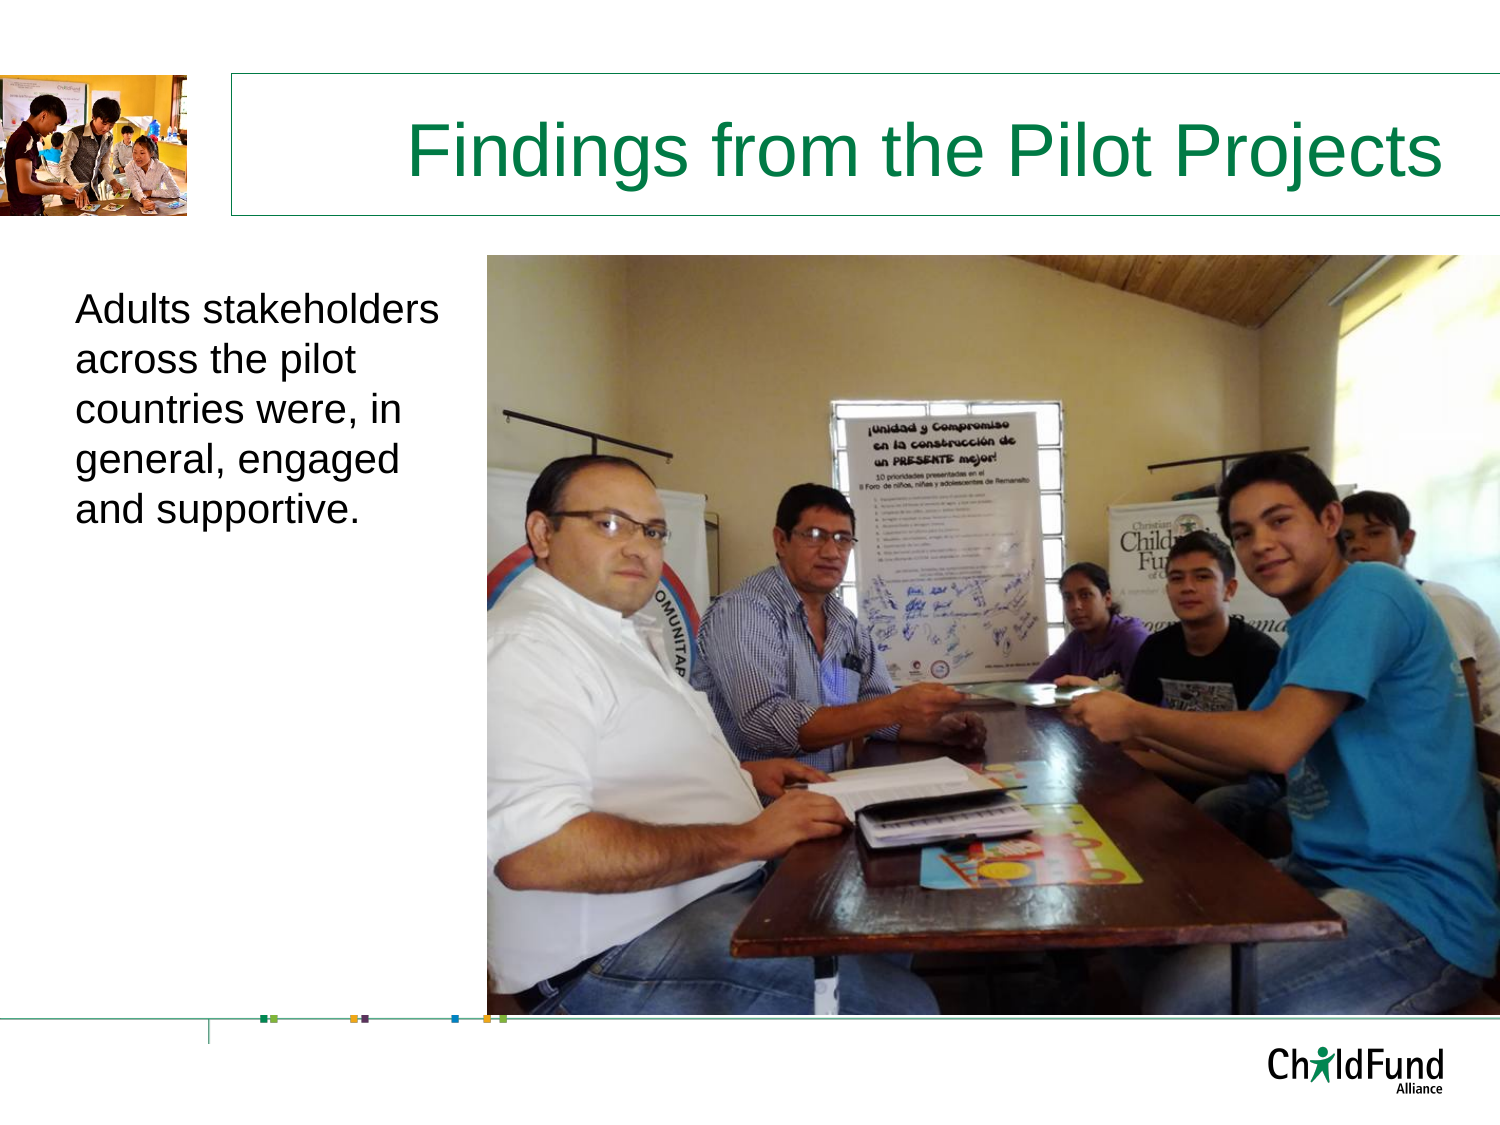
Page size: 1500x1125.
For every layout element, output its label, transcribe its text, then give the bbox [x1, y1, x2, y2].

picture [1265, 1046, 1445, 1096]
text_box Adults stakeholders across the pilot countries were, in general, engaged and supportive. [60, 274, 462, 540]
text_box [231, 73, 283, 216]
picture [0, 75, 187, 216]
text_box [0, 1014, 1500, 1061]
picture [487, 254, 1500, 1015]
text_box [1490, 73, 1500, 216]
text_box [282, 74, 1491, 217]
